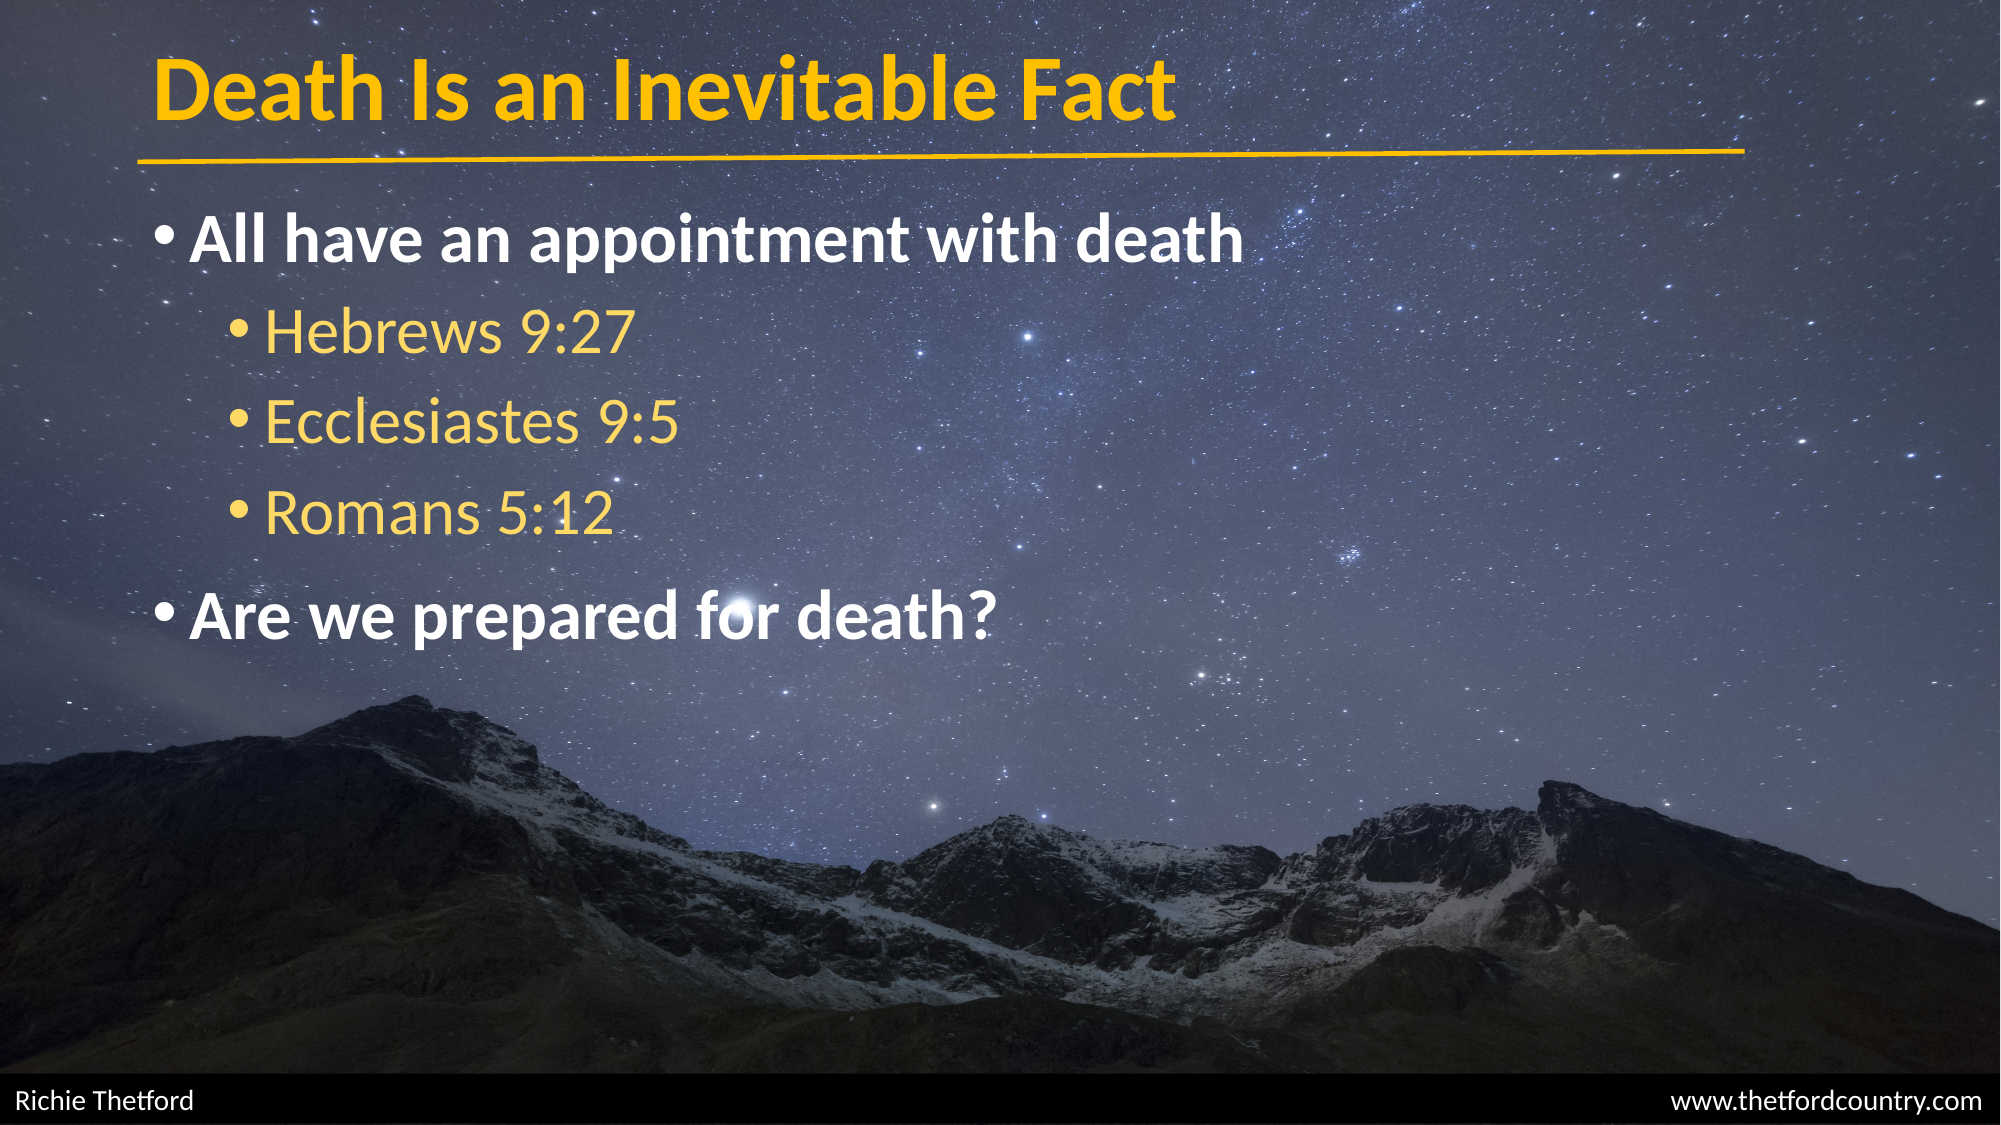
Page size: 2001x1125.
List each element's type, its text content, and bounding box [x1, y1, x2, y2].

picture [0, 0, 2001, 1125]
list All have an appointment with death Hebrews 9:27 Ecclesiastes 9:5 Romans 5:12 Are we prepared for death? [137, 184, 1863, 1056]
text_box Richie Thetford www.thetfordcountry.com [0, 1073, 2000, 1124]
title Death Is an Inevitable Fact [137, 31, 1863, 149]
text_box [137, 151, 1745, 162]
